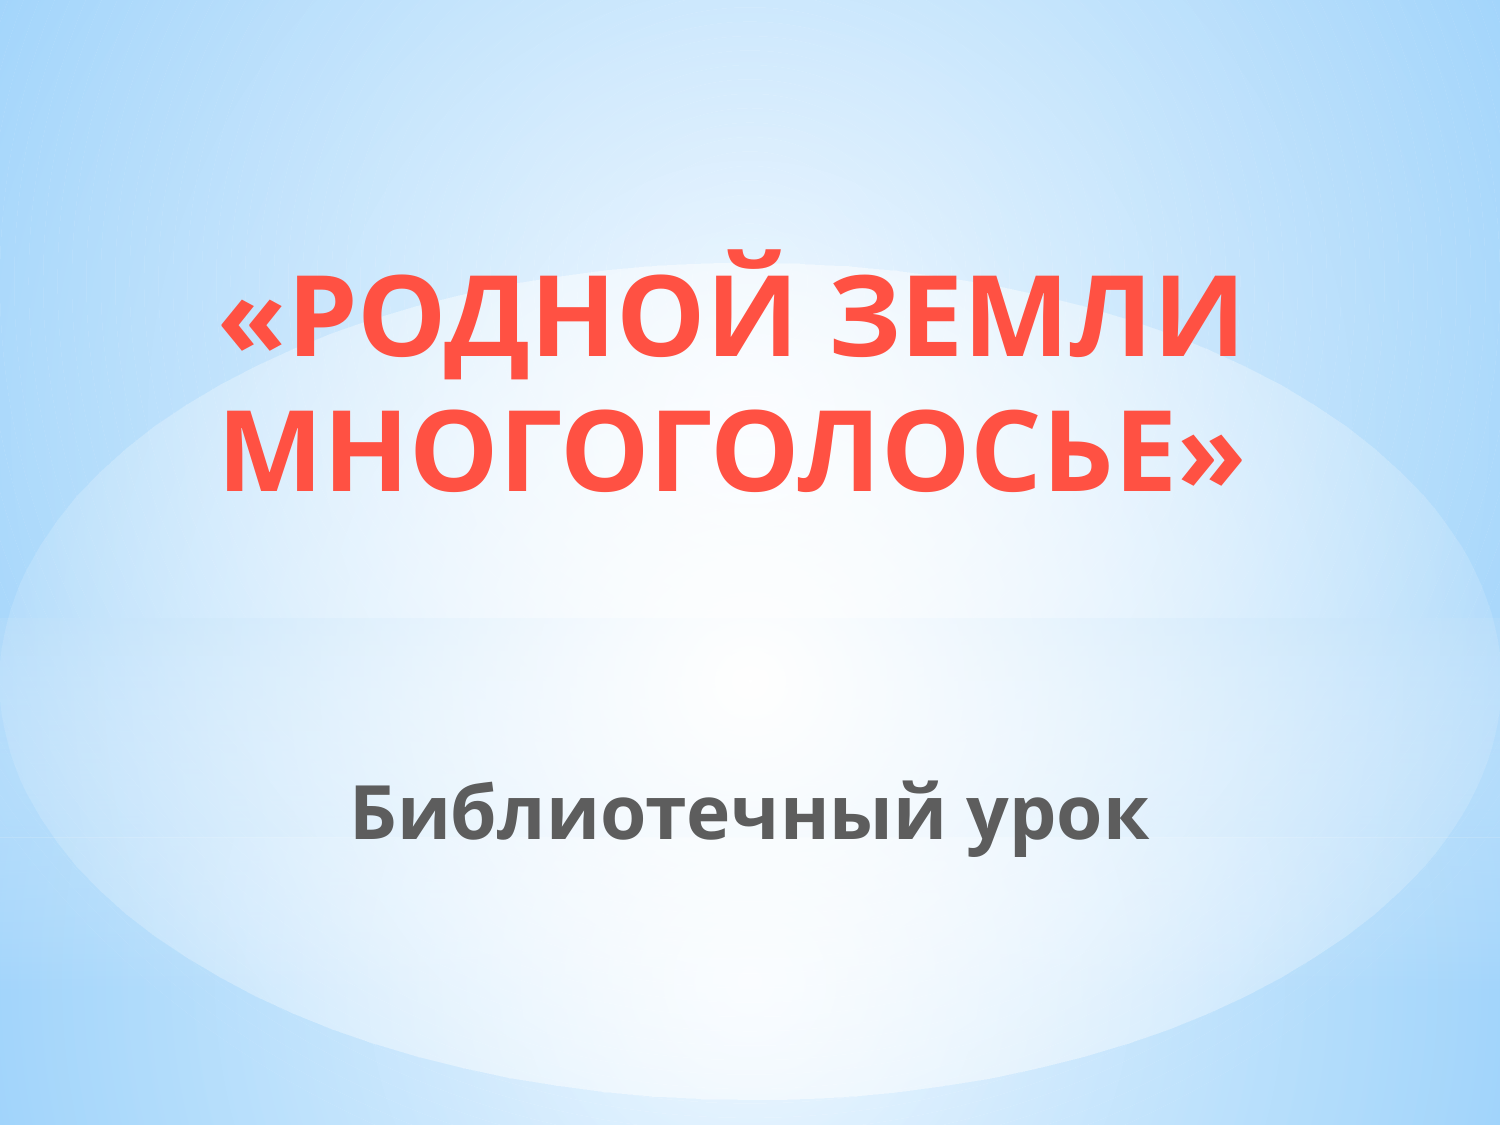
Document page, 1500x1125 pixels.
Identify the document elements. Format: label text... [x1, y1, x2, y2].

text_box «РОДНОЙ ЗЕМЛИ МНОГОГОЛОСЬЕ» [64, 101, 1400, 522]
text_box Библиотечный урок [334, 486, 1166, 862]
